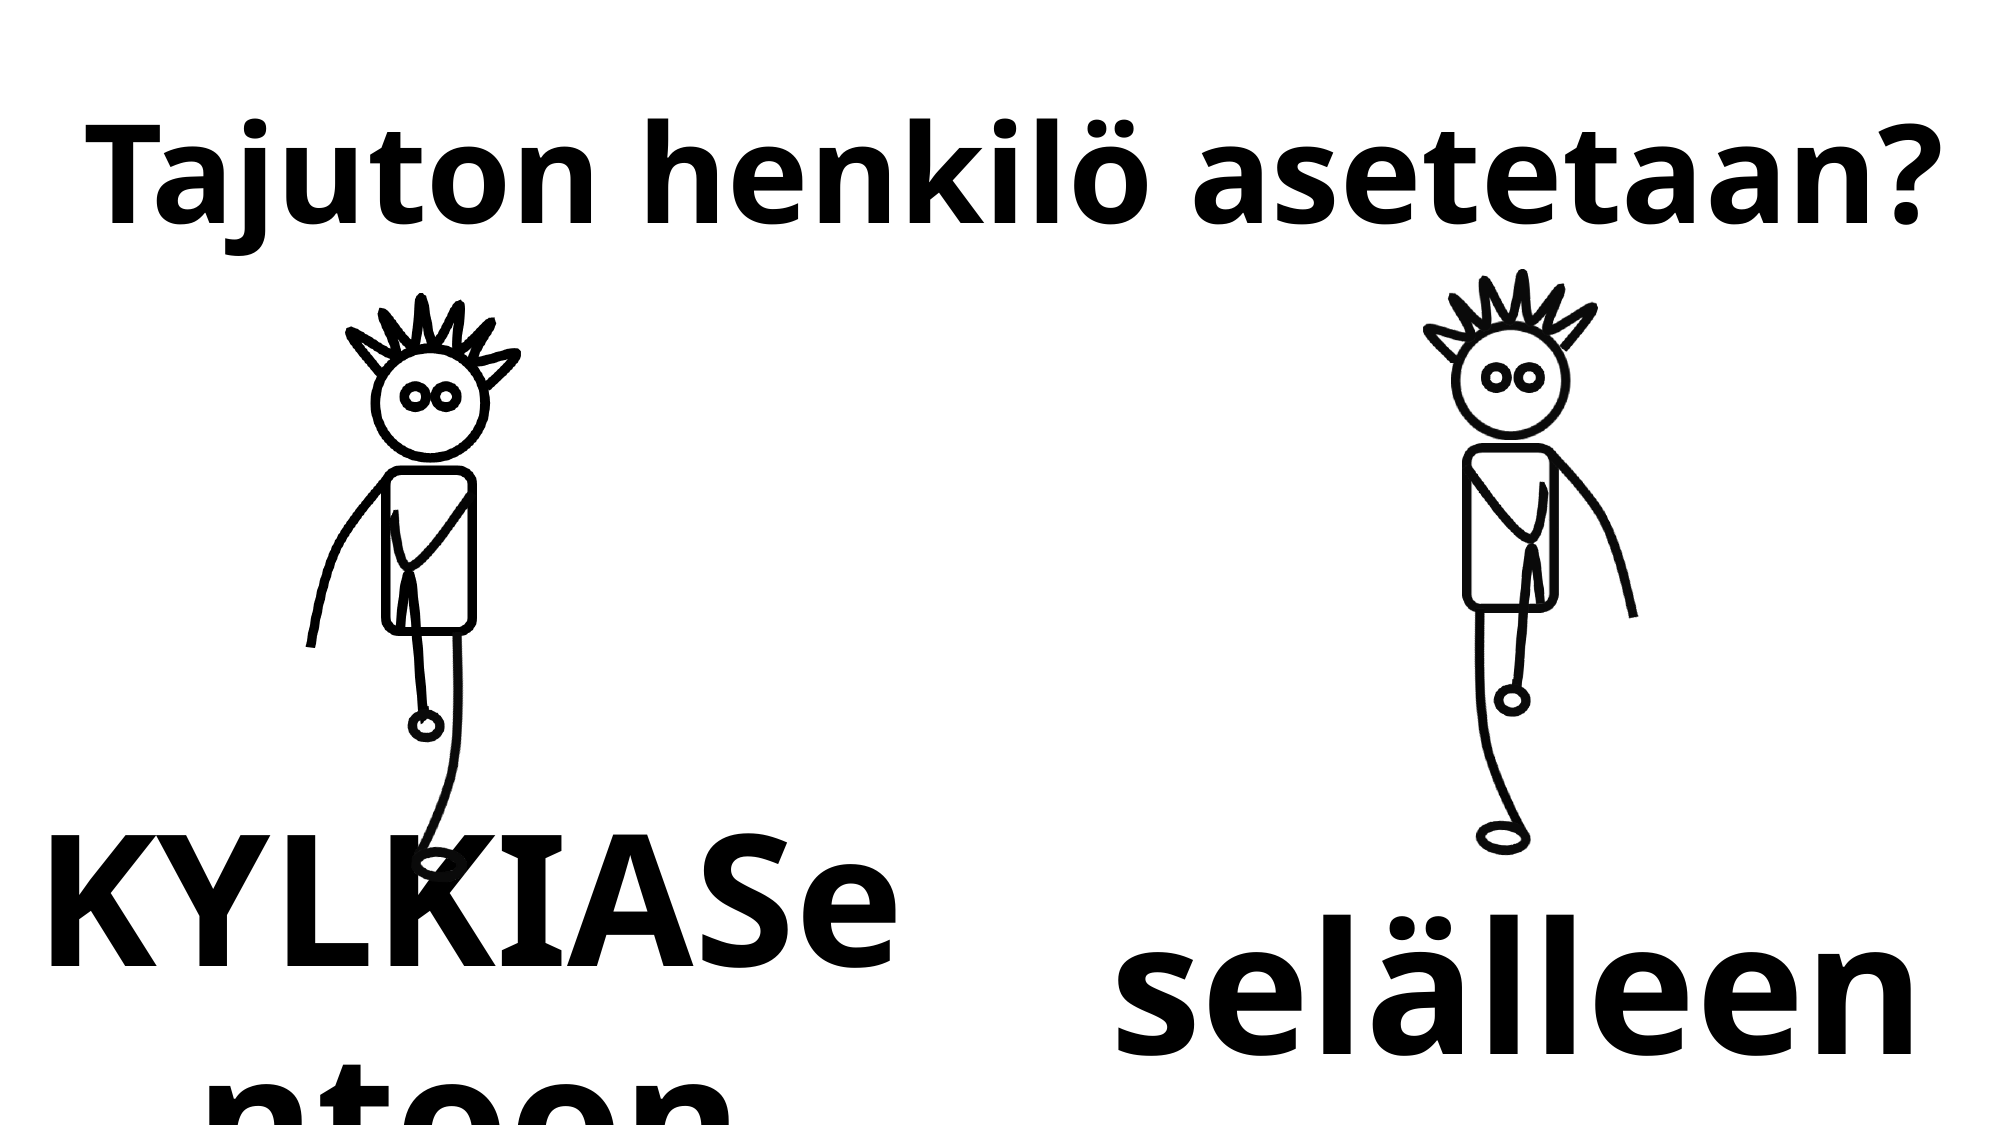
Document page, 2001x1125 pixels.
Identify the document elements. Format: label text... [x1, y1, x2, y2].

title Tajuton henkilö asetetaan? [46, 1, 1983, 357]
text_box KYLKIASentoon [0, 824, 939, 1125]
text_box selälleen [1081, 802, 1955, 1125]
picture [305, 293, 521, 885]
picture [1421, 267, 1654, 858]
